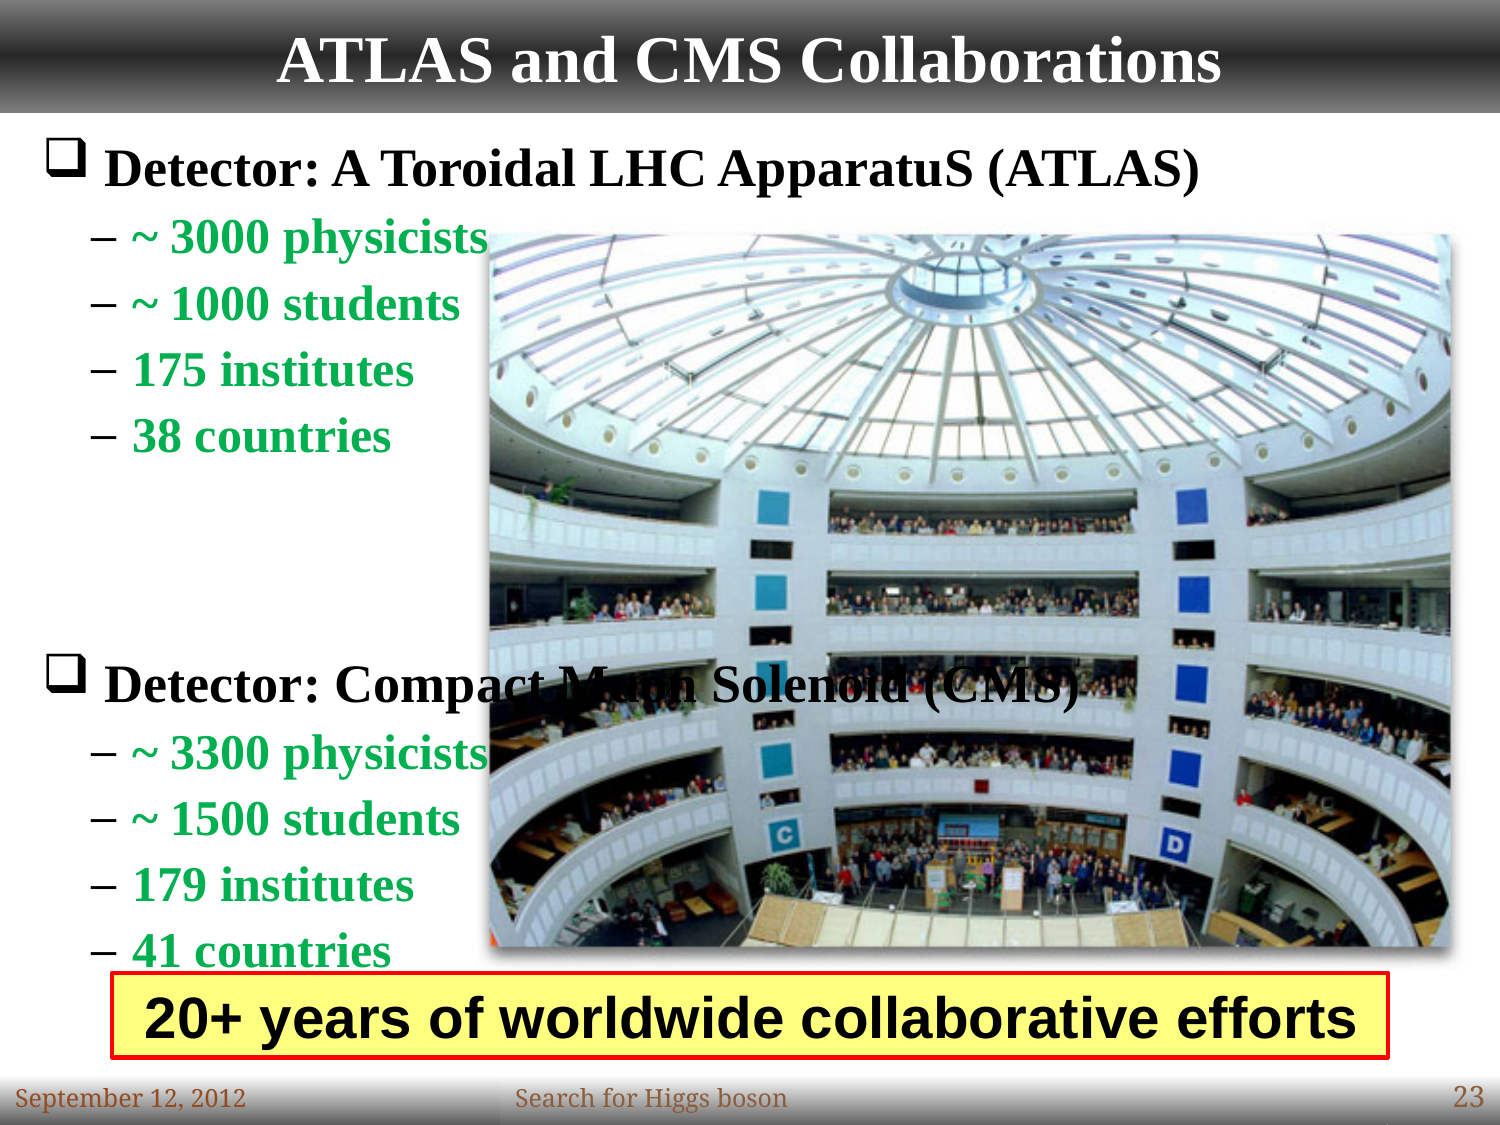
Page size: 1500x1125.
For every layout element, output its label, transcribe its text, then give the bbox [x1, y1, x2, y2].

text_box 20+ years of worldwide collaborative efforts [112, 972, 1388, 1058]
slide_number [0, 1074, 500, 1125]
list Detector: A Toroidal LHC ApparatuS (ATLAS) ~ 3000 physicists ~ 1000 students 175 institutes 38 countries Detector: Compact Muon Solenoid (CMS) ~ 3300 physicists ~ 1500 students 179 institutes 41 countries [9, 125, 1447, 917]
picture [442, 207, 1499, 977]
title ATLAS and CMS Collaborations [0, 0, 1500, 113]
footer Search for Higgs boson [500, 1074, 1387, 1125]
slide_number 23 [1387, 1074, 1500, 1125]
